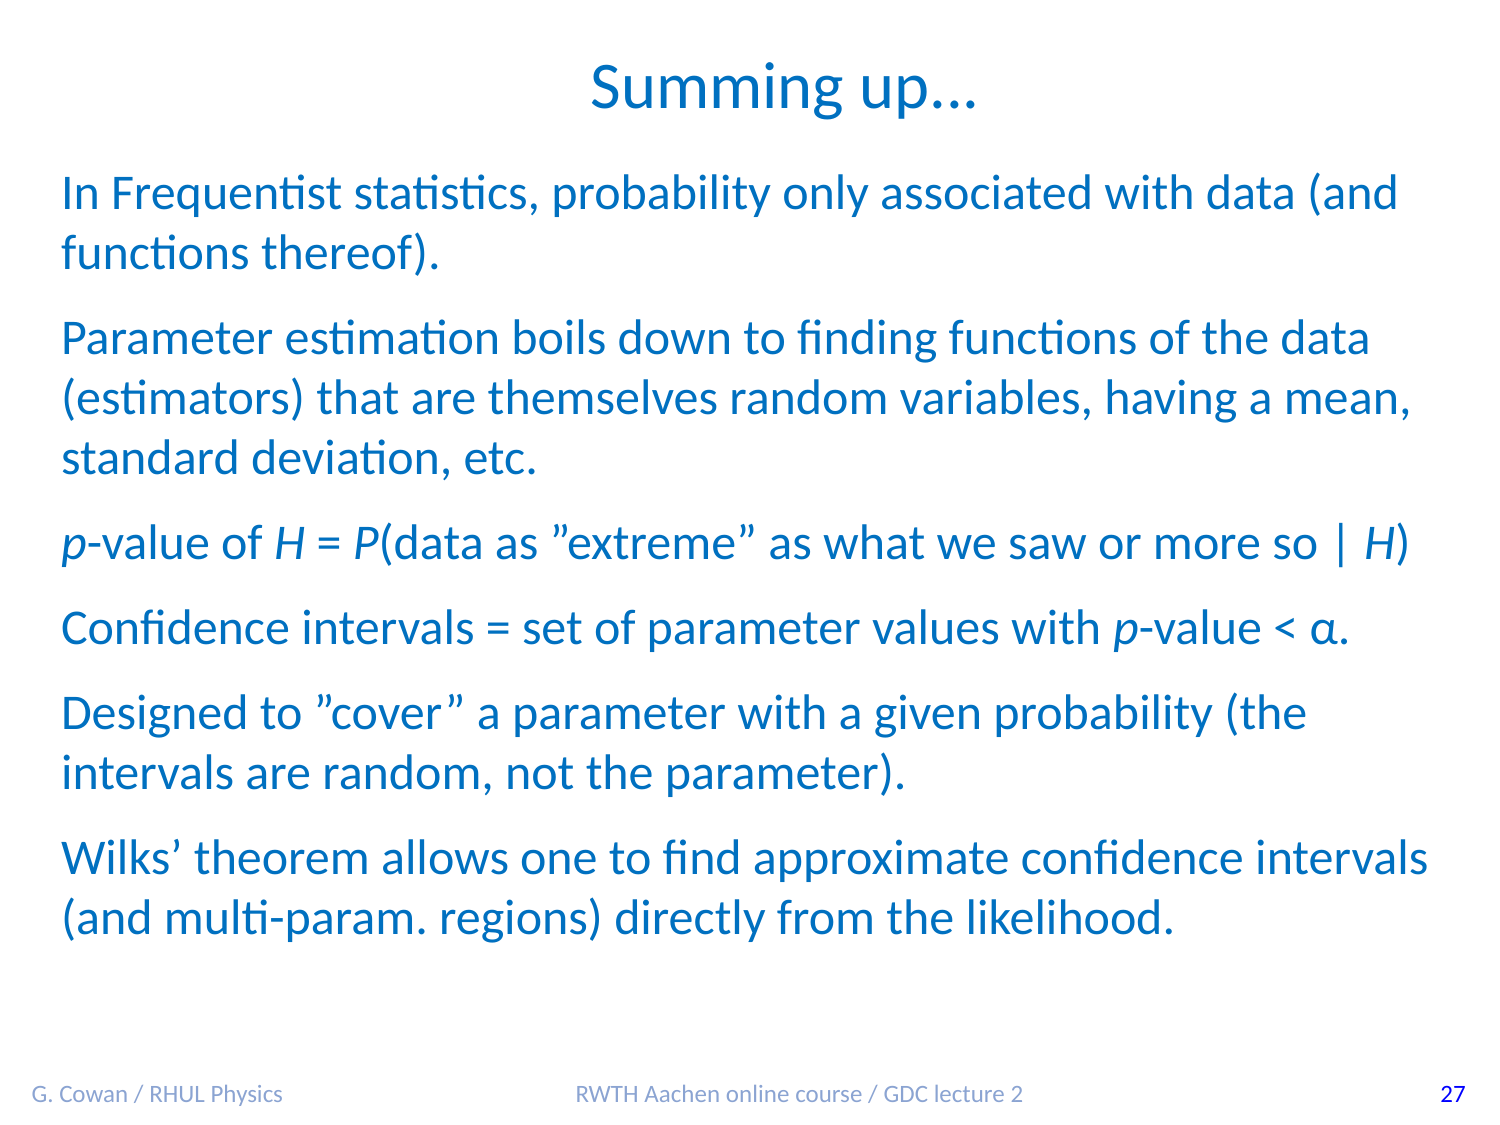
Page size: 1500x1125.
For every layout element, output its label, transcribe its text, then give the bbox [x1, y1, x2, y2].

text_box In Frequentist statistics, probability only associated with data (and functions thereof). Parameter estimation boils down to finding functions of the data (estimators) that are themselves random variables, having a mean, standard deviation, etc. p-value of H = P(data as ”extreme” as what we saw or more so | H) Confidence intervals = set of parameter values with p-value < α. Designed to ”cover” a parameter with a given probability (the intervals are random, not the parameter). Wilks’ theorem allows one to find approximate confidence intervals (and multi-param. regions) directly from the likelihood. [46, 151, 1481, 952]
slide_number 27 [1262, 1062, 1481, 1123]
footer RWTH Aachen online course / GDC lecture 2 [338, 1062, 1262, 1123]
text_box Summing up... [70, 40, 1500, 123]
slide_number G. Cowan / RHUL Physics [16, 1062, 338, 1123]
